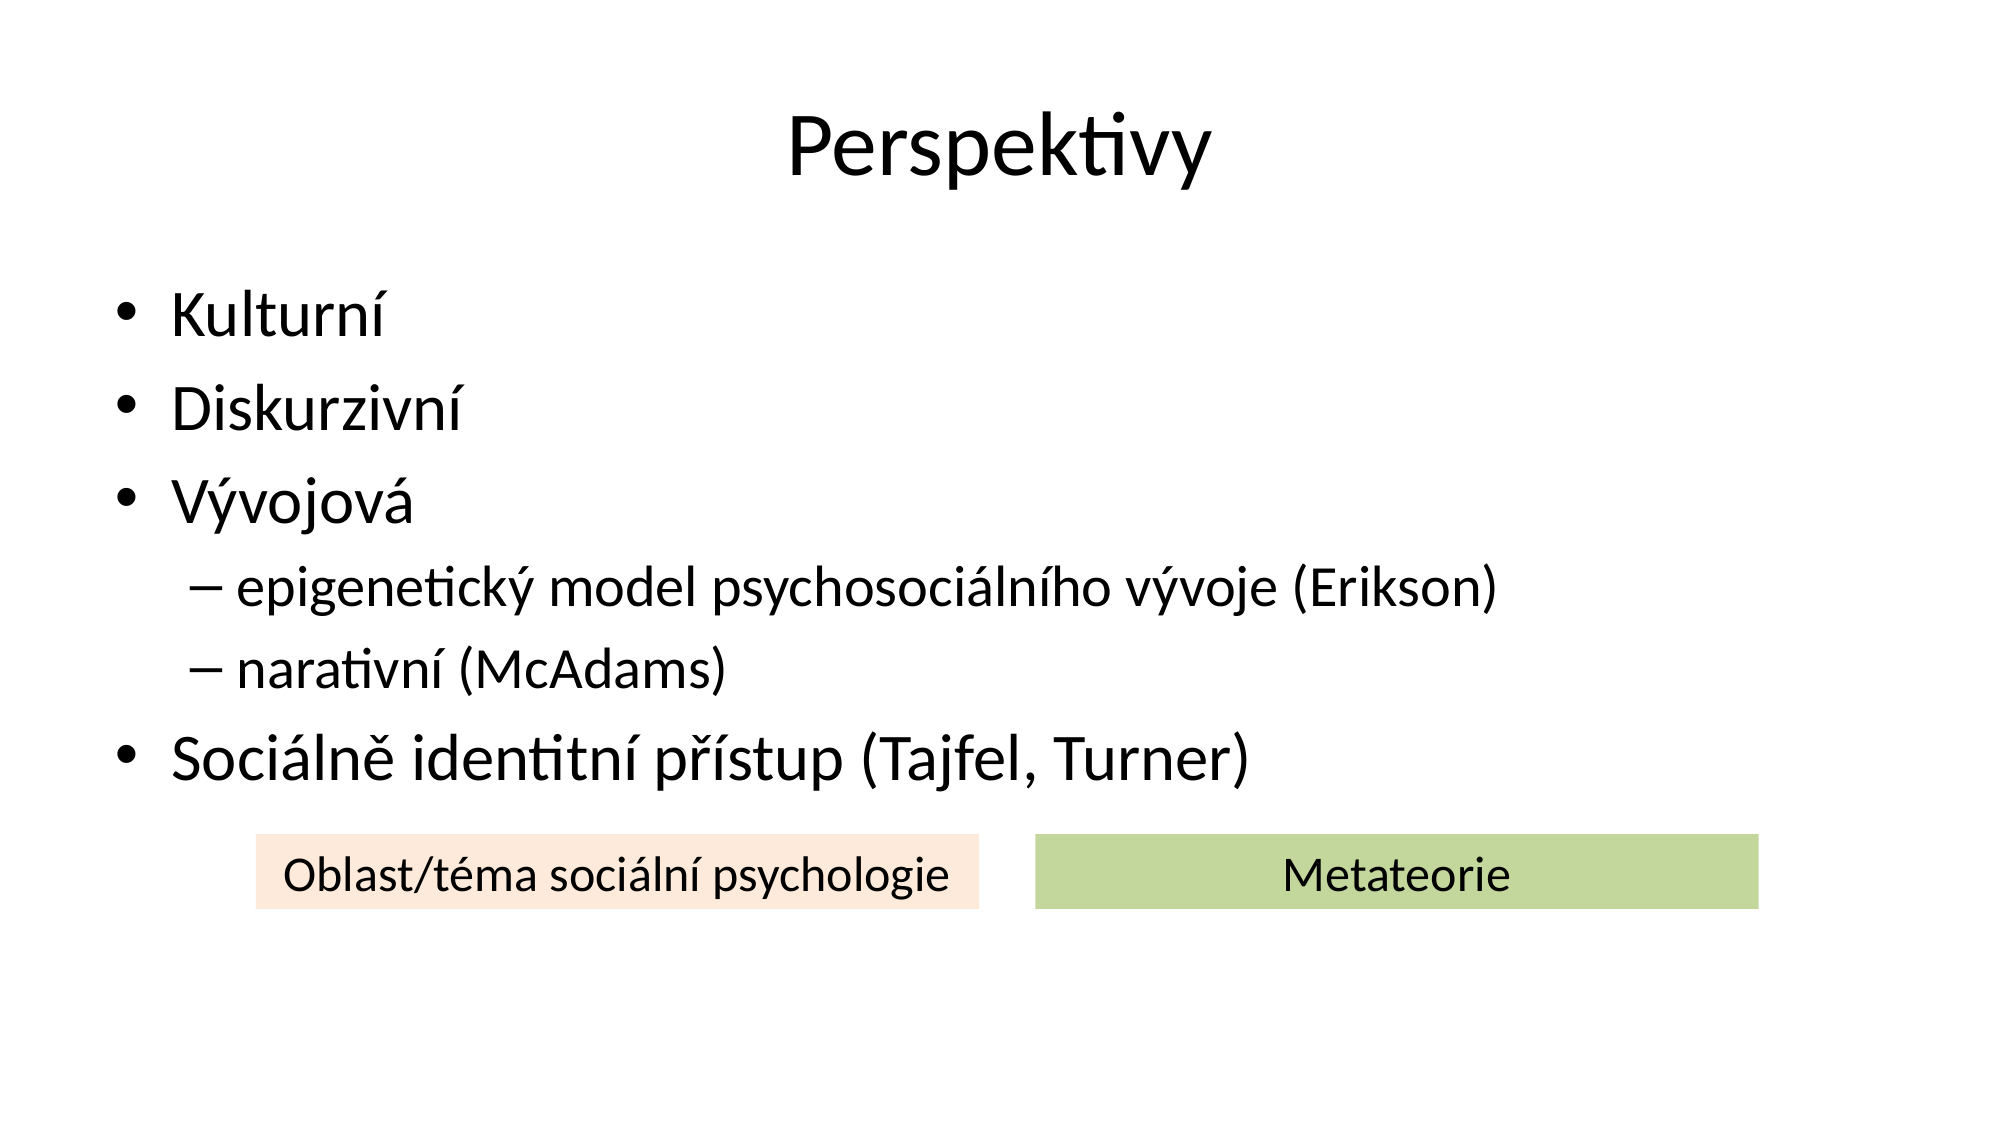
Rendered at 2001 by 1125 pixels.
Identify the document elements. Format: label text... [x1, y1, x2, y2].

list Kulturní Diskurzivní Vývojová epigenetický model psychosociálního vývoje (Erikson) narativní (McAdams) Sociálně identitní přístup (Tajfel, Turner) [99, 262, 1900, 1005]
text_box Oblast/téma sociální psychologie [255, 834, 980, 909]
text_box Metateorie [1035, 834, 1759, 909]
title Perspektivy [99, 45, 1900, 233]
